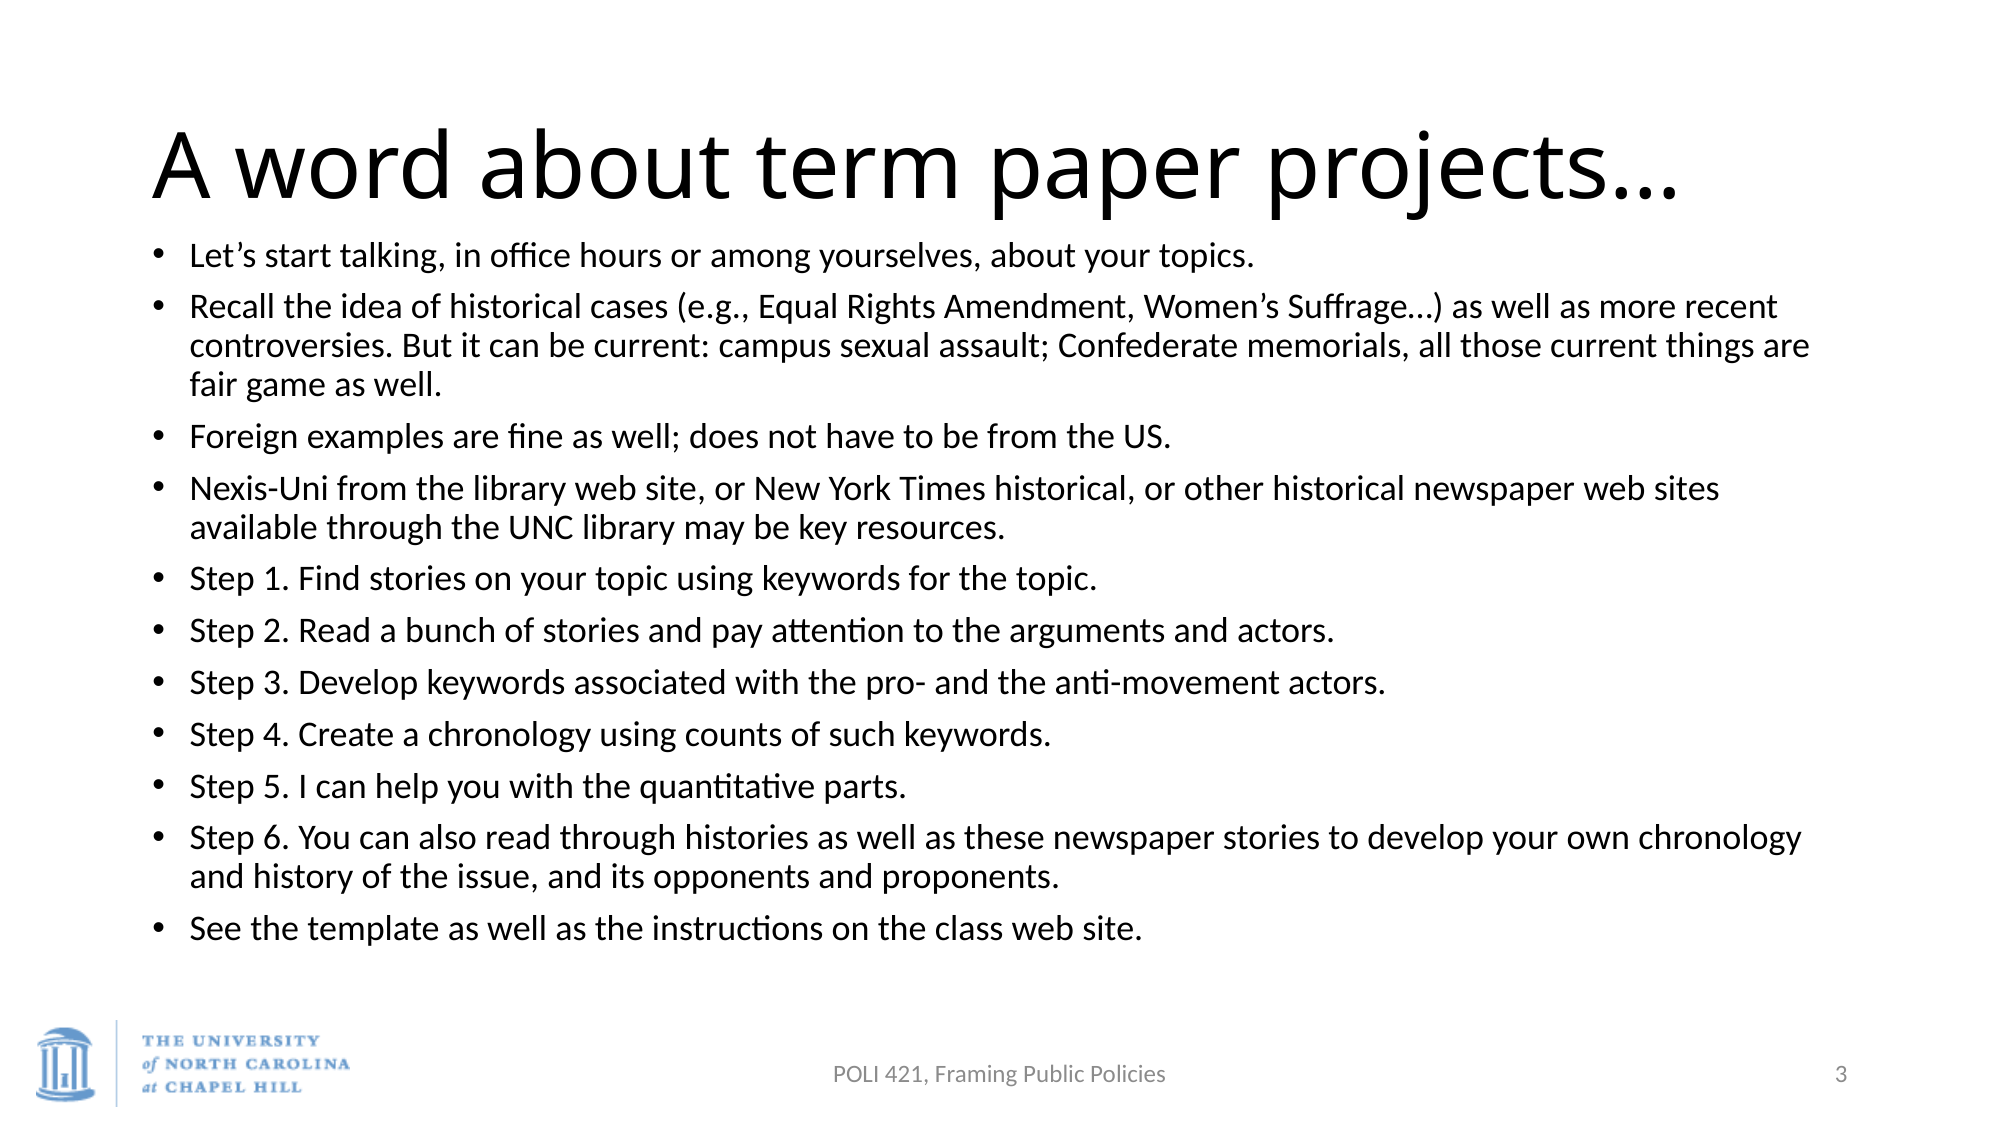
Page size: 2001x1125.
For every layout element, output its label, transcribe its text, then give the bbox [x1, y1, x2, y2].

picture [36, 1020, 350, 1107]
slide_number 3 [1412, 1042, 1863, 1103]
title A word about term paper projects… [137, 59, 1863, 228]
list Let’s start talking, in office hours or among yourselves, about your topics. Recall the idea of historical cases (e.g., Equal Rights Amendment, Women’s Suffrage…) as well as more recent controversies. But it can be current: campus sexual assault; Confederate memorials, all those current things are fair game as well. Foreign examples are fine as well; does not have to be from the US. Nexis-Uni from the library web site, or New York Times historical, or other historical newspaper web sites available through the UNC library may be key resources. Step 1. Find stories on your topic using keywords for the topic. Step 2. Read a bunch of stories and pay attention to the arguments and actors. Step 3. Develop keywords associated with the pro- and the anti-movement actors. Step 4. Create a chronology using counts of such keywords. Step 5. I can help you with the quantitative parts. Step 6. You can also read through histories as well as these newspaper stories to develop your own chronology and history of the issue, and its opponents and proponents. See the template as well as the instructions on the class web site. [137, 228, 1863, 965]
footer POLI 421, Framing Public Policies [662, 1042, 1338, 1103]
